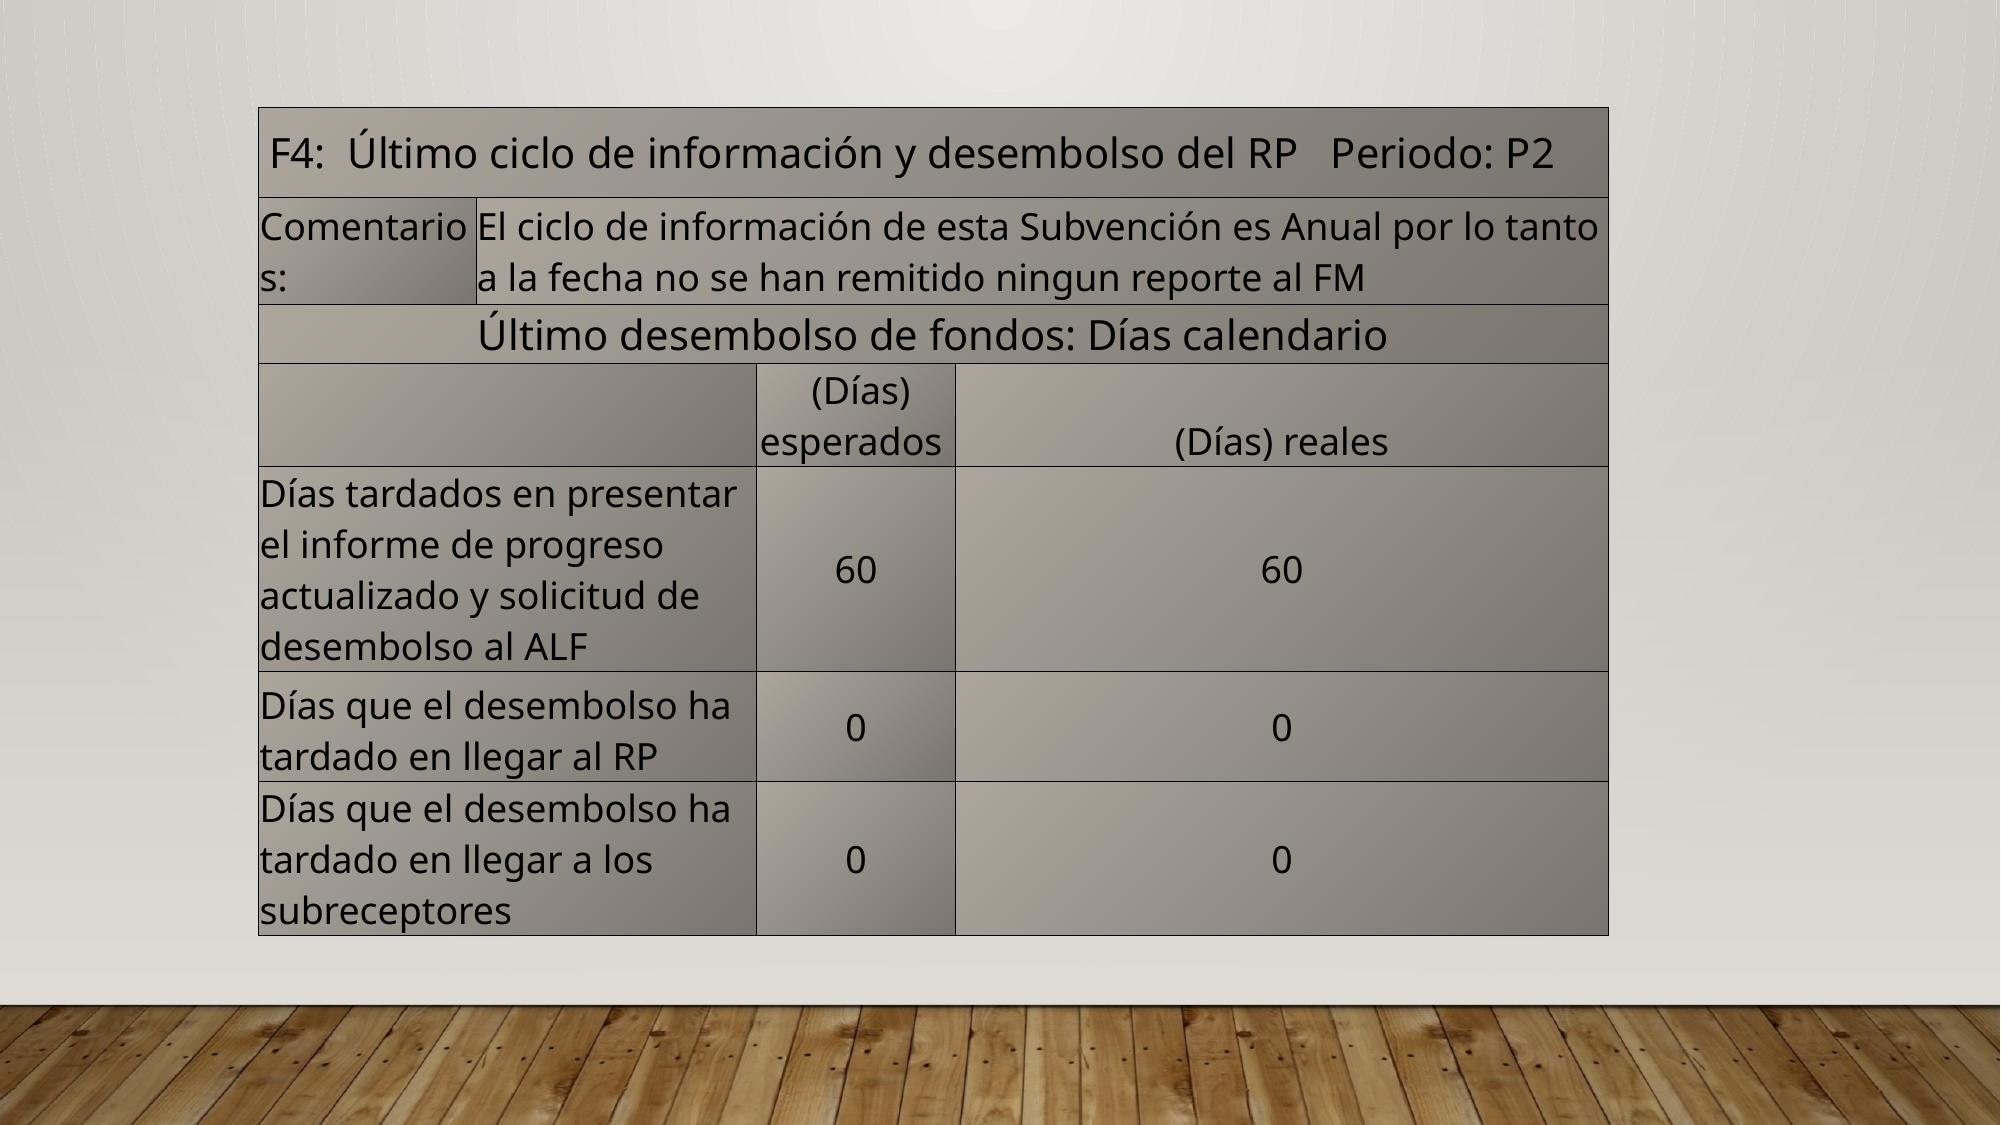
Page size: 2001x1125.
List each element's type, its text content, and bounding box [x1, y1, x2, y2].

table_cell Días tardados en presentar el informe de progreso actualizado y solicitud de desembolso al ALF [259, 467, 756, 671]
table_cell (Días) esperados [757, 364, 955, 466]
table_cell [259, 364, 756, 466]
table_cell 0 [956, 672, 1608, 781]
table_cell Días que el desembolso ha tardado en llegar al RP [259, 672, 756, 781]
table_cell El ciclo de información de esta Subvención es Anual por lo tanto a la fecha no se han remitido ningun reporte al FM [477, 198, 1608, 304]
table_cell Último desembolso de fondos: Días calendario [259, 305, 1608, 363]
table_cell Días que el desembolso ha tardado en llegar a los subreceptores [259, 782, 756, 935]
table_cell 0 [757, 672, 955, 781]
table_cell 60 [956, 467, 1608, 671]
table_cell 0 [956, 782, 1608, 935]
picture [0, 1005, 2000, 1125]
table_cell Comentarios: [259, 198, 476, 304]
table_cell 0 [757, 782, 955, 935]
table_header F4: Último ciclo de información y desembolso del RP Periodo: P2 [259, 108, 1608, 197]
table_cell 60 [757, 467, 955, 671]
table_cell (Días) reales [956, 364, 1608, 466]
